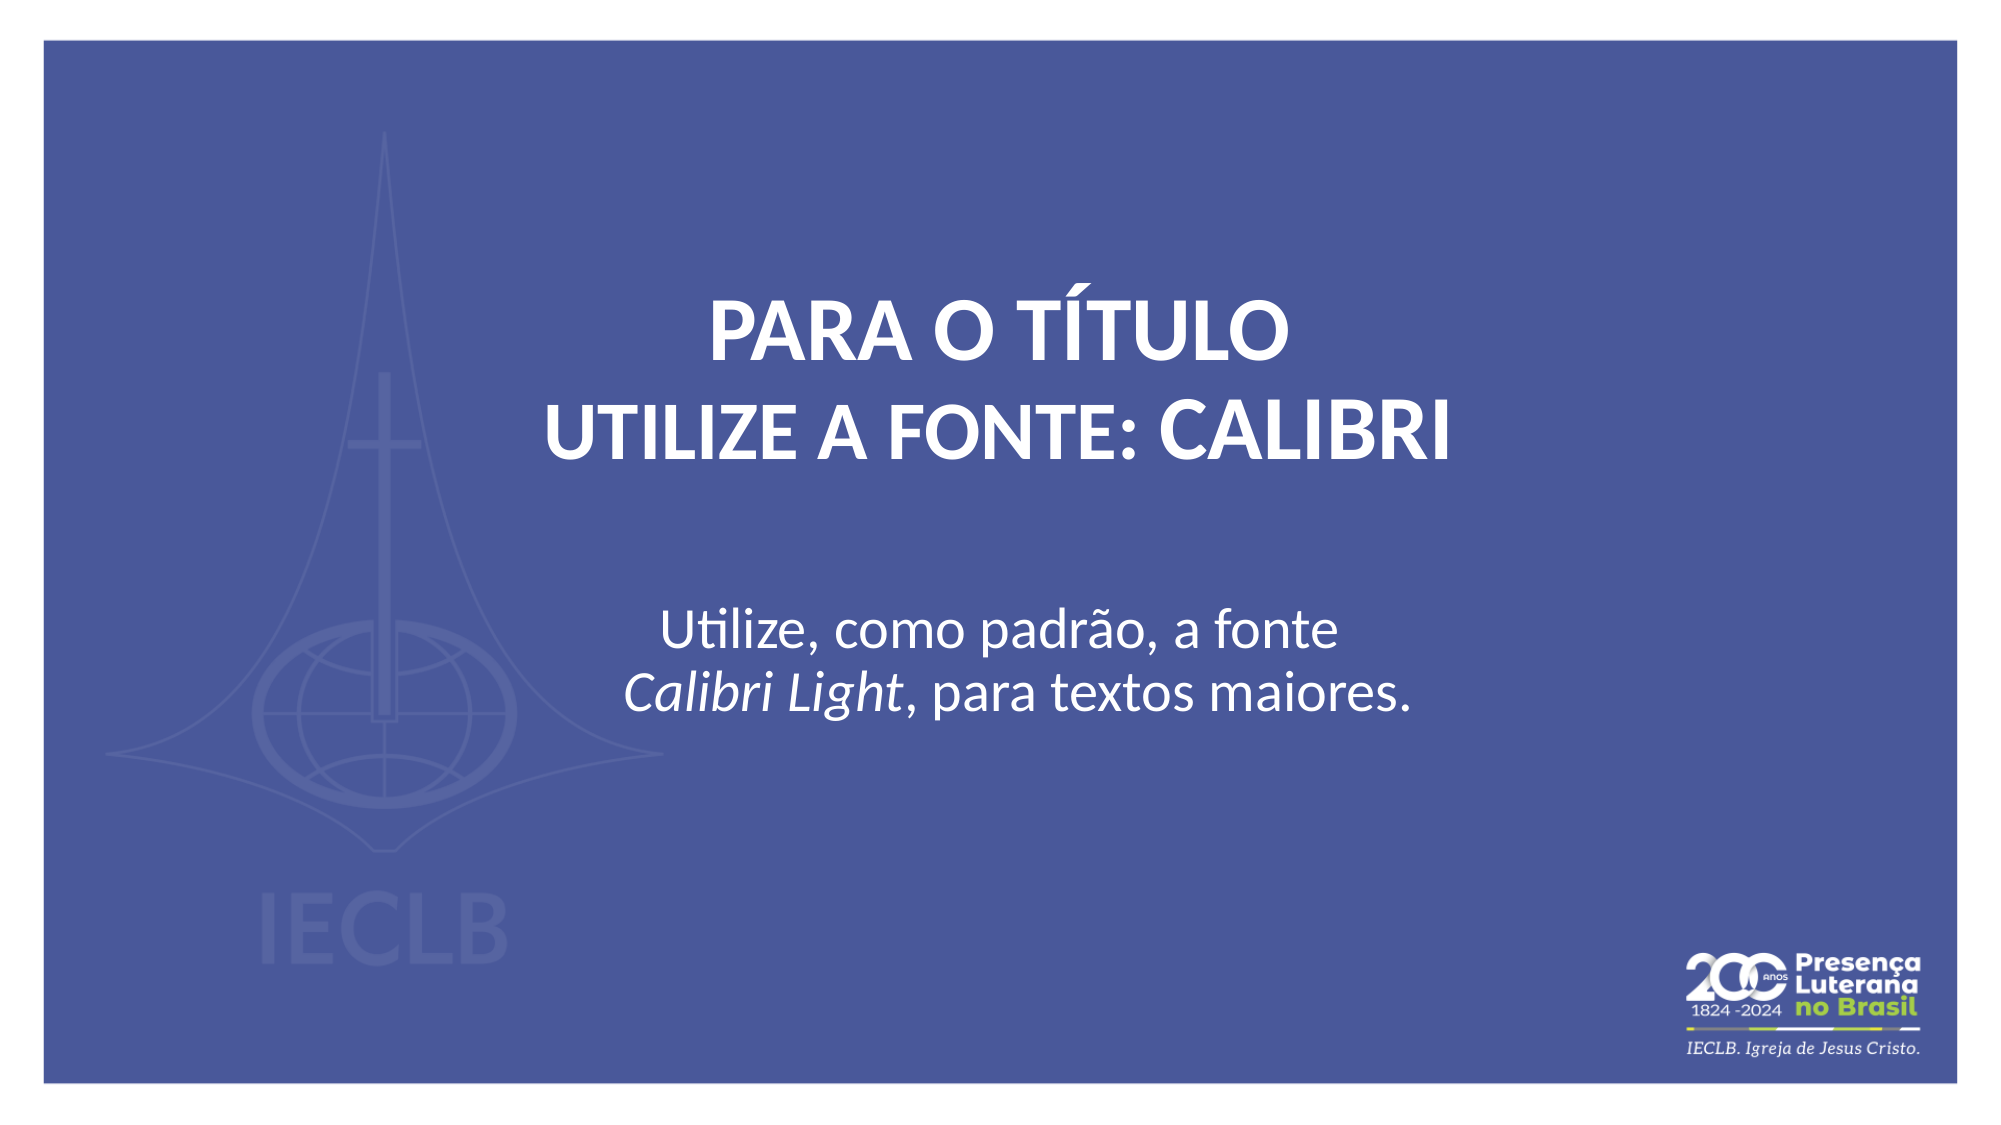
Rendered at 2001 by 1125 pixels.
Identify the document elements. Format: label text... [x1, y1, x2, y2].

text_box Utilize, como padrão, a fonte Calibri Light, para textos maiores. [249, 590, 1750, 863]
text_box PARA O TÍTULO UTILIZE A FONTE: CALIBRI [249, 184, 1750, 576]
picture [0, 0, 2001, 1125]
